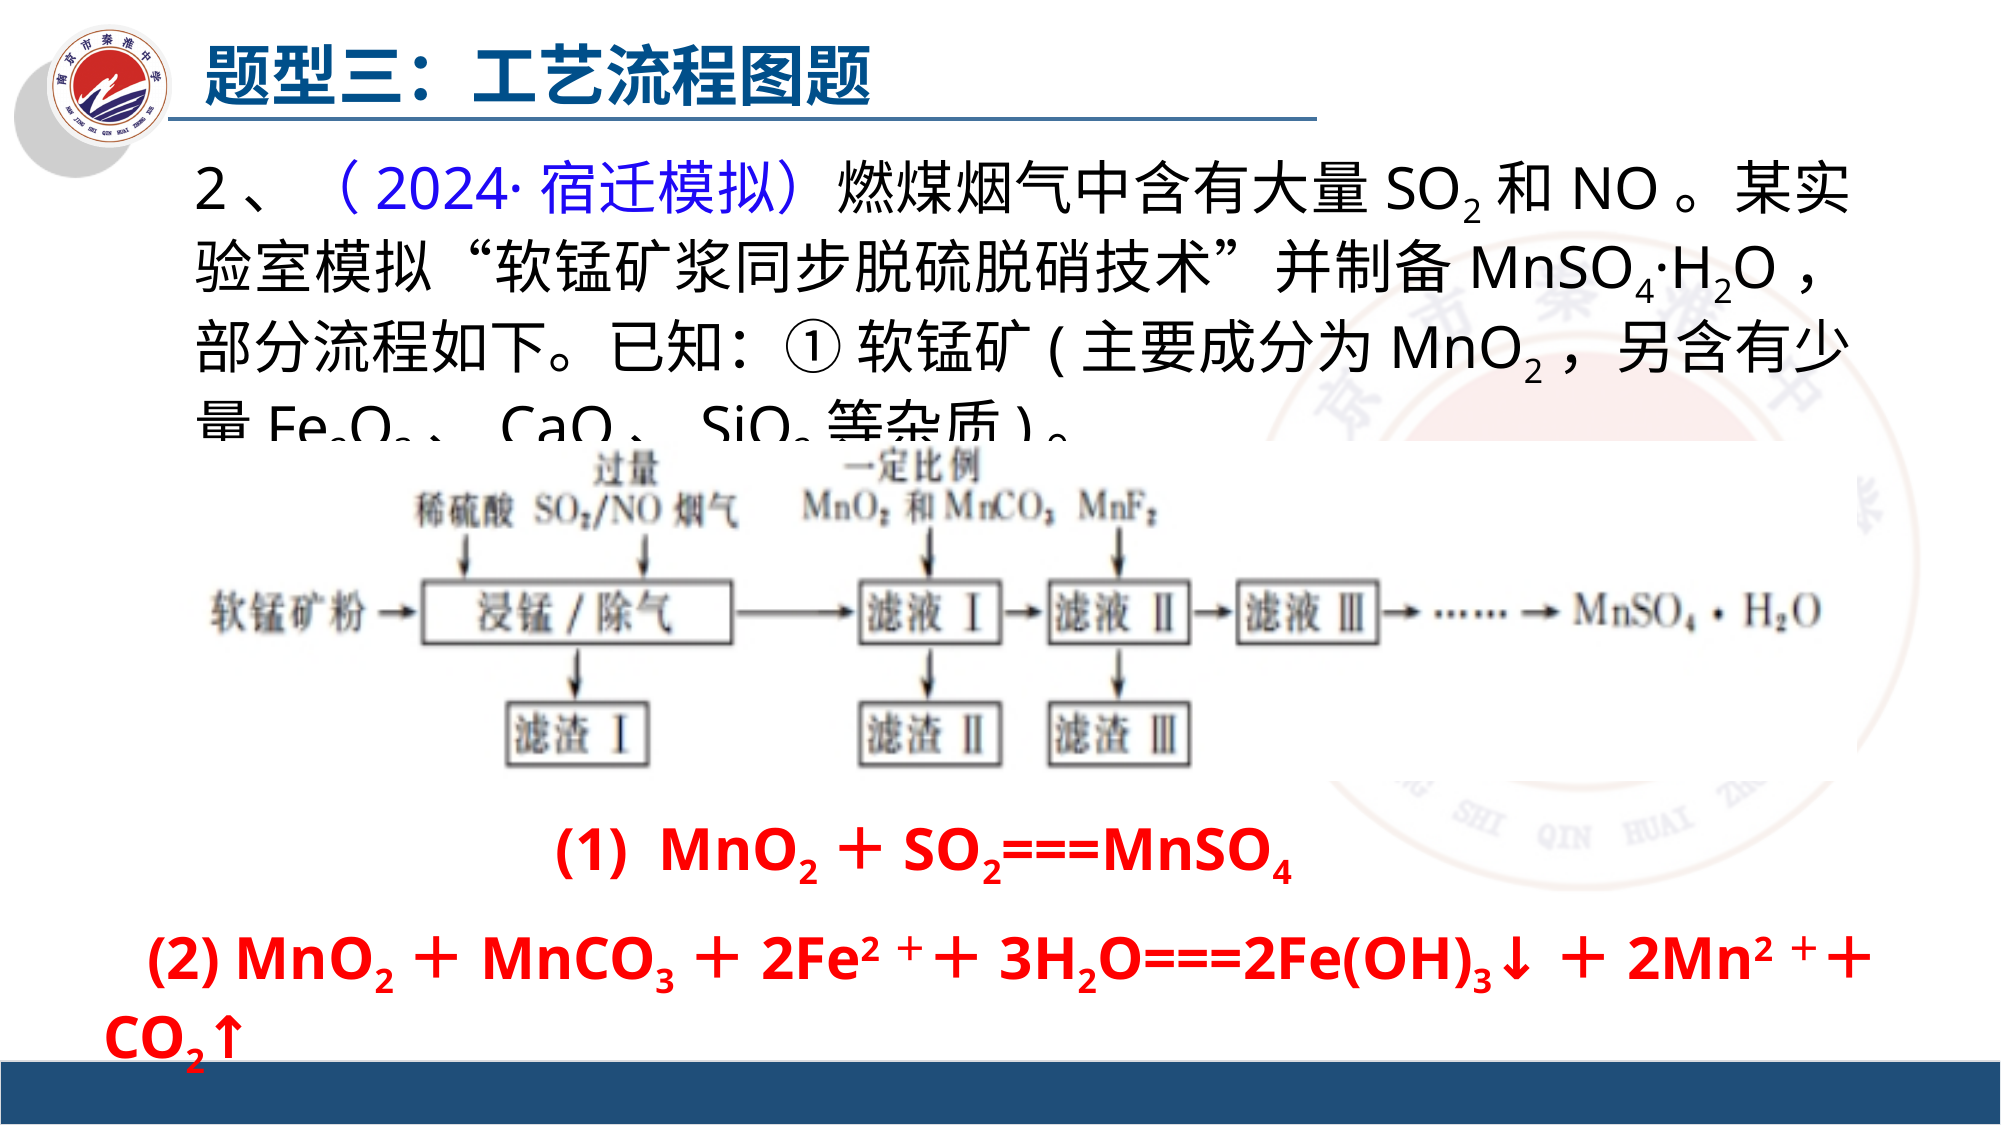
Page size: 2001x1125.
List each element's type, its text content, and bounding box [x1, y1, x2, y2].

picture [51, 28, 168, 144]
text_box 题型三：工艺流程图题 [189, 35, 1449, 110]
text_box 2、（2024·宿迁模拟）燃煤烟气中含有大量SO2和NO。某实验室模拟“软锰矿浆同步脱硫脱硝技术”并制备MnSO4·H2O，部分流程如下。已知：① 软锰矿(主要成分为MnO2，另含有少量Fe2O3、CaO、SiO2等杂质)。 [179, 143, 1867, 477]
text_box (1) MnO2＋SO2===MnSO4 [497, 804, 1645, 899]
text_box (2) MnO2＋MnCO3＋2Fe2＋＋3H2O===2Fe(OH)3↓＋2Mn2＋＋CO2↑ [88, 913, 2000, 1088]
picture [179, 441, 1857, 781]
